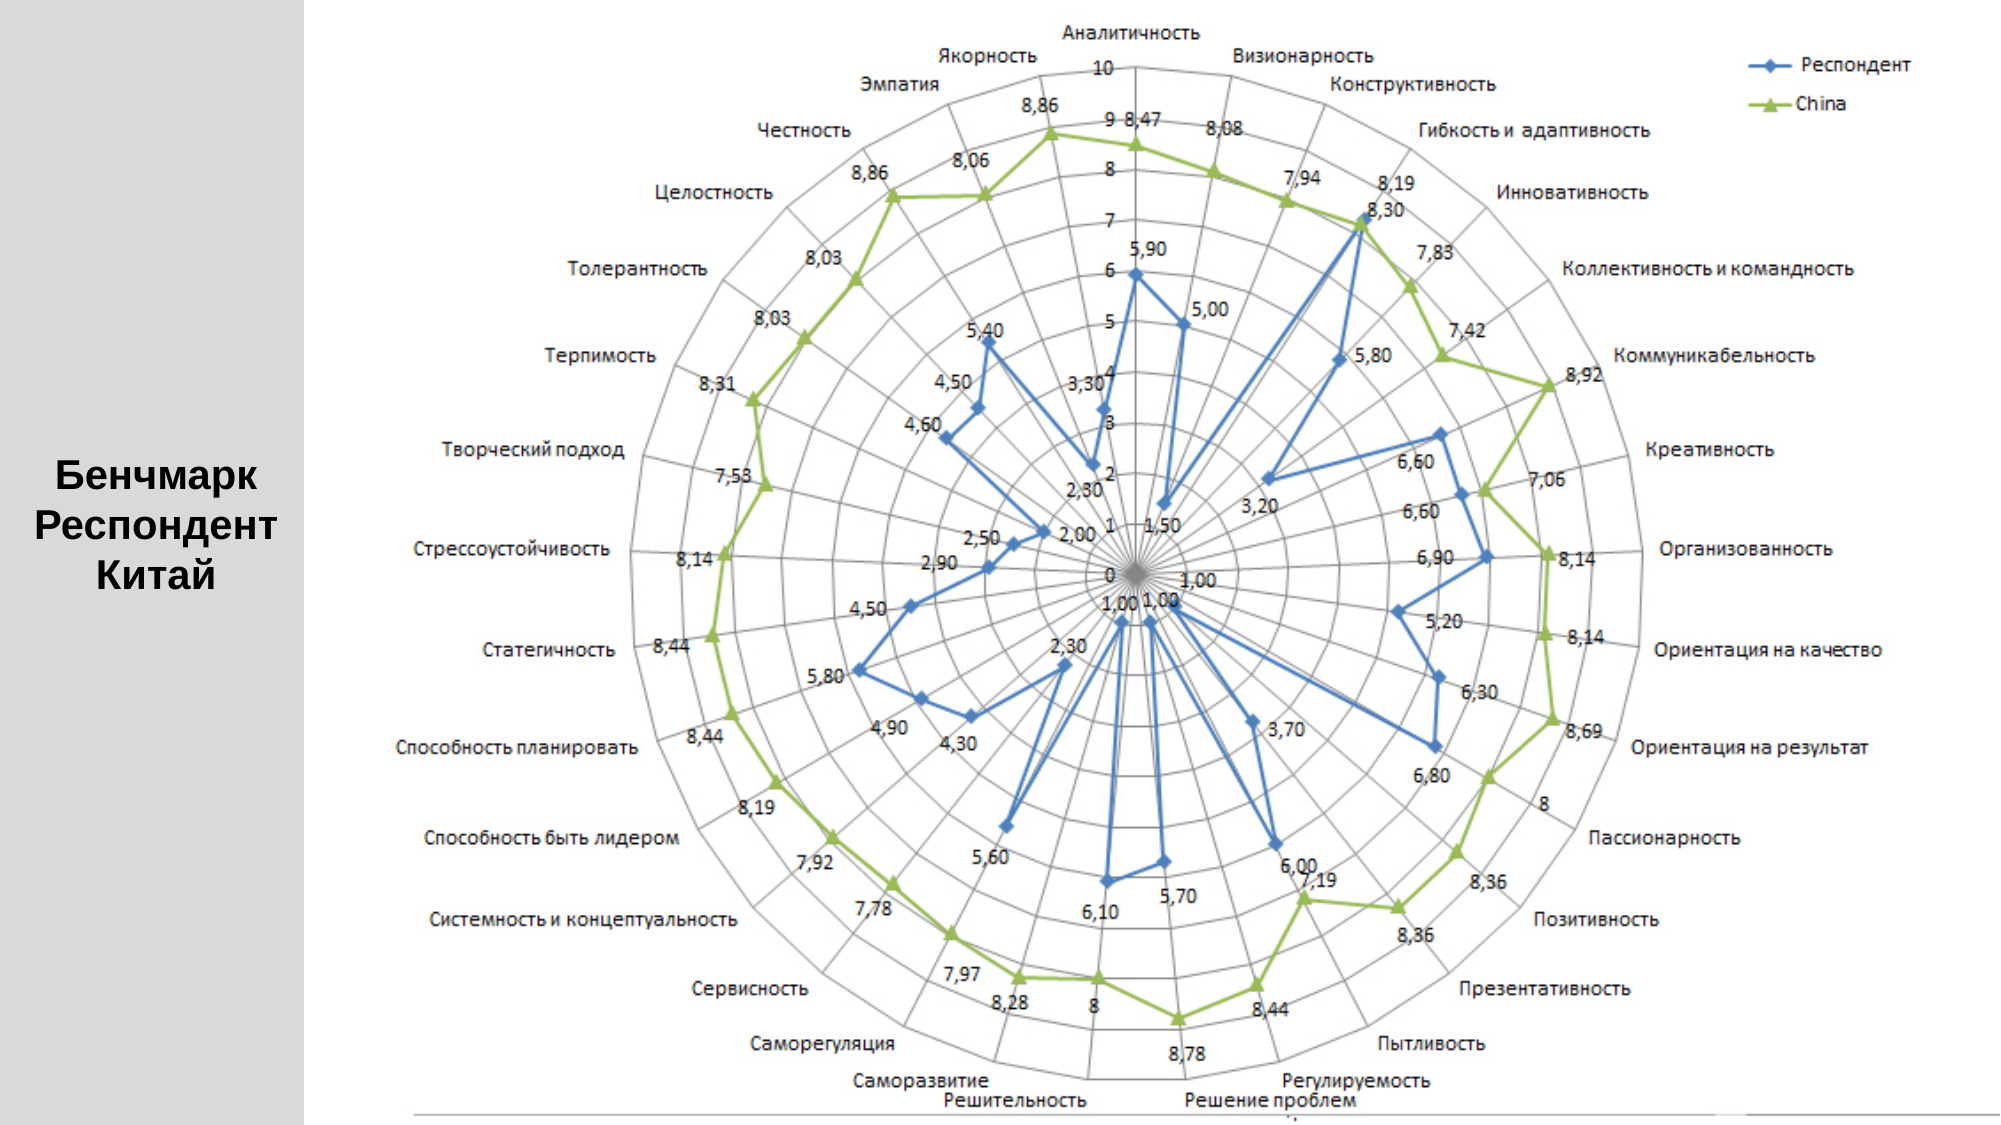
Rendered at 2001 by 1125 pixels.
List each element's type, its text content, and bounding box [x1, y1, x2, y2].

picture [304, 0, 2000, 1125]
text_box Бенчмарк Респондент Китай [0, 440, 299, 606]
